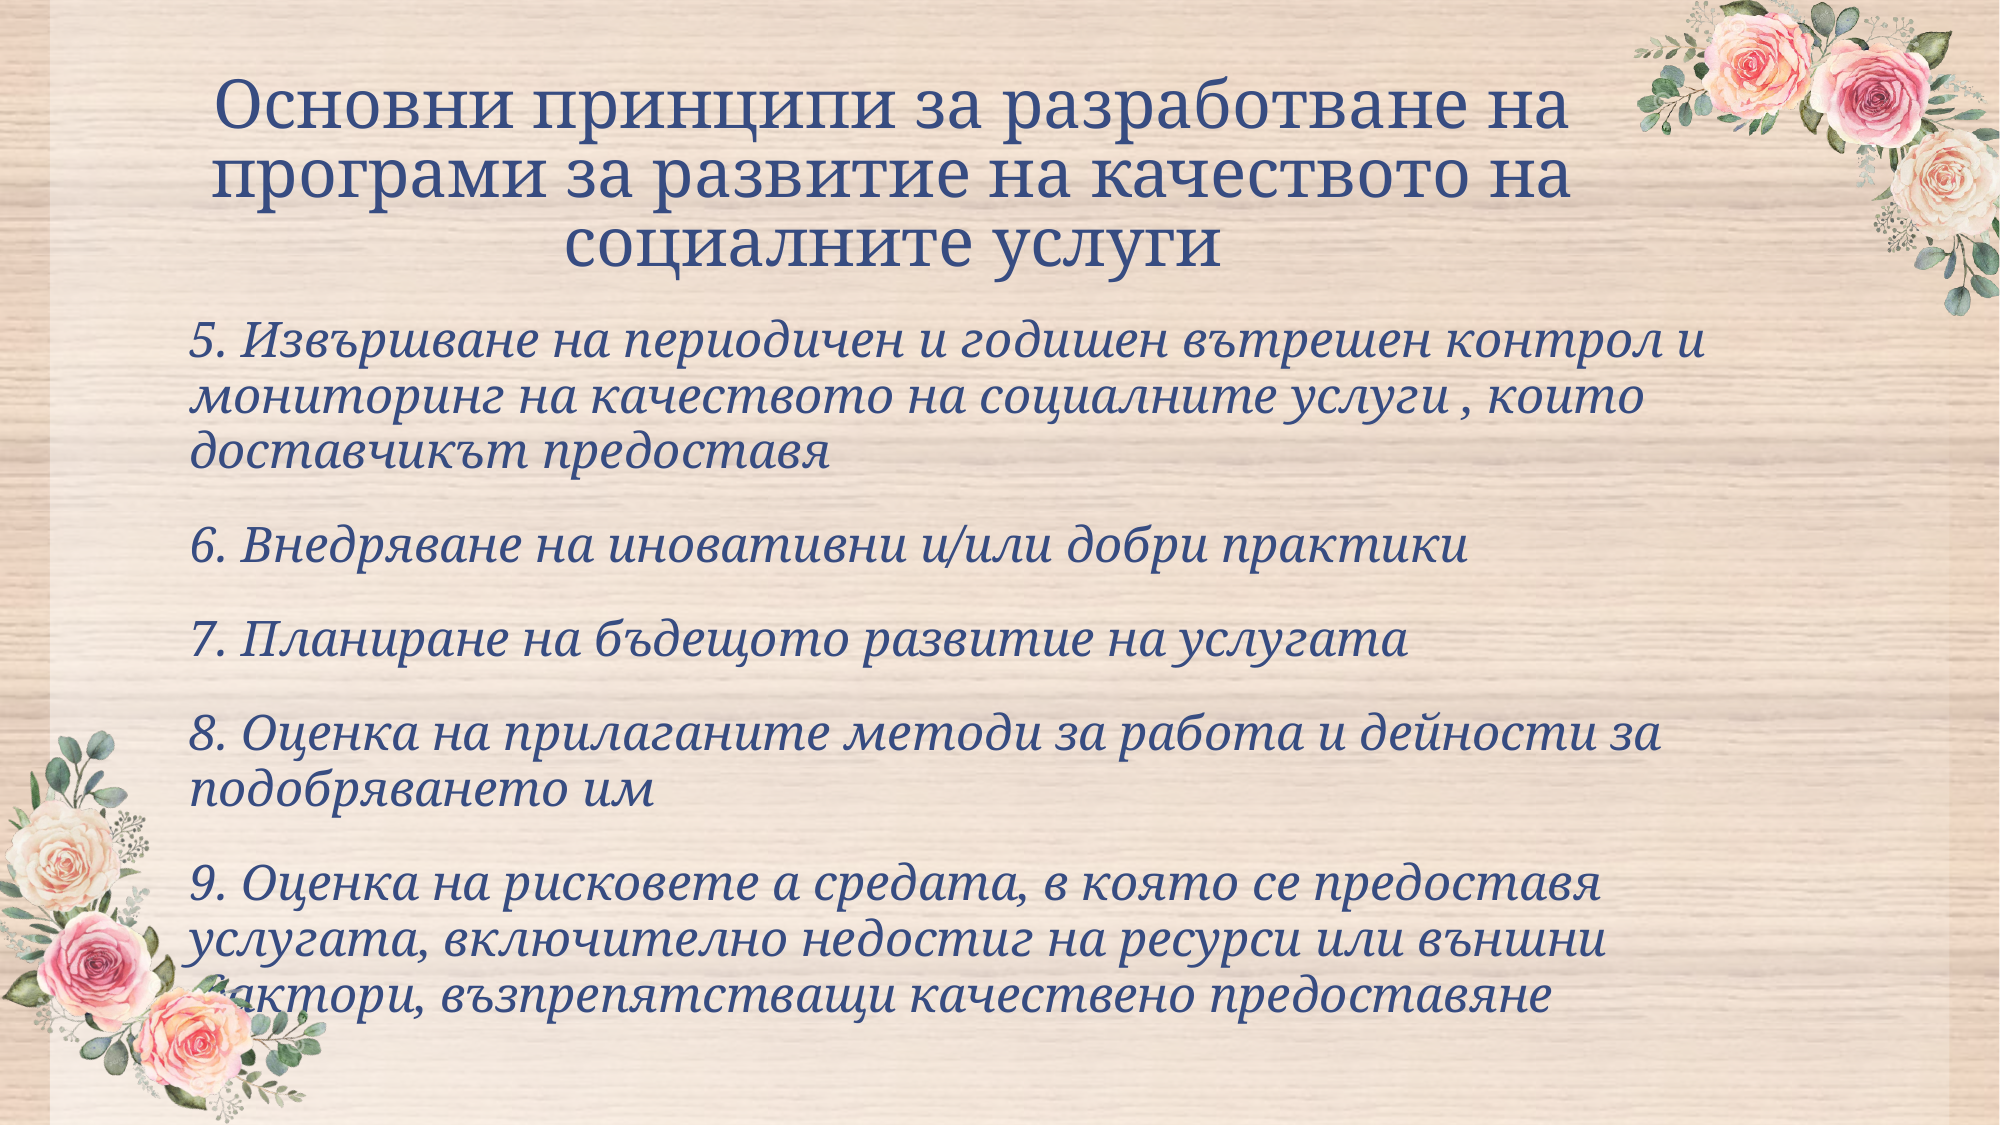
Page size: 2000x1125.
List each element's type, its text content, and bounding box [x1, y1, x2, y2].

picture [1625, 0, 2000, 345]
title Основни принципи за разработване на програми за развитие на качеството на социалните услуги [59, 61, 1625, 291]
list 5. Извършване на периодичен и годишен вътрешен контрол и мониторинг на качеството на социалните услуги , които доставчикът предоставя 6. Внедряване на иновативни и/или добри практики 7. Планиране на бъдещото развитие на услугата 8. Оценка на прилаганите методи за работа и дейности за подобряването им 9. Оценка на рисковете а средата, в която се предоставя услугата, включително недостиг на ресурси или външни фактори, възпрепятстващи качествено предоставяне [169, 302, 1836, 1036]
picture [0, 681, 422, 1125]
